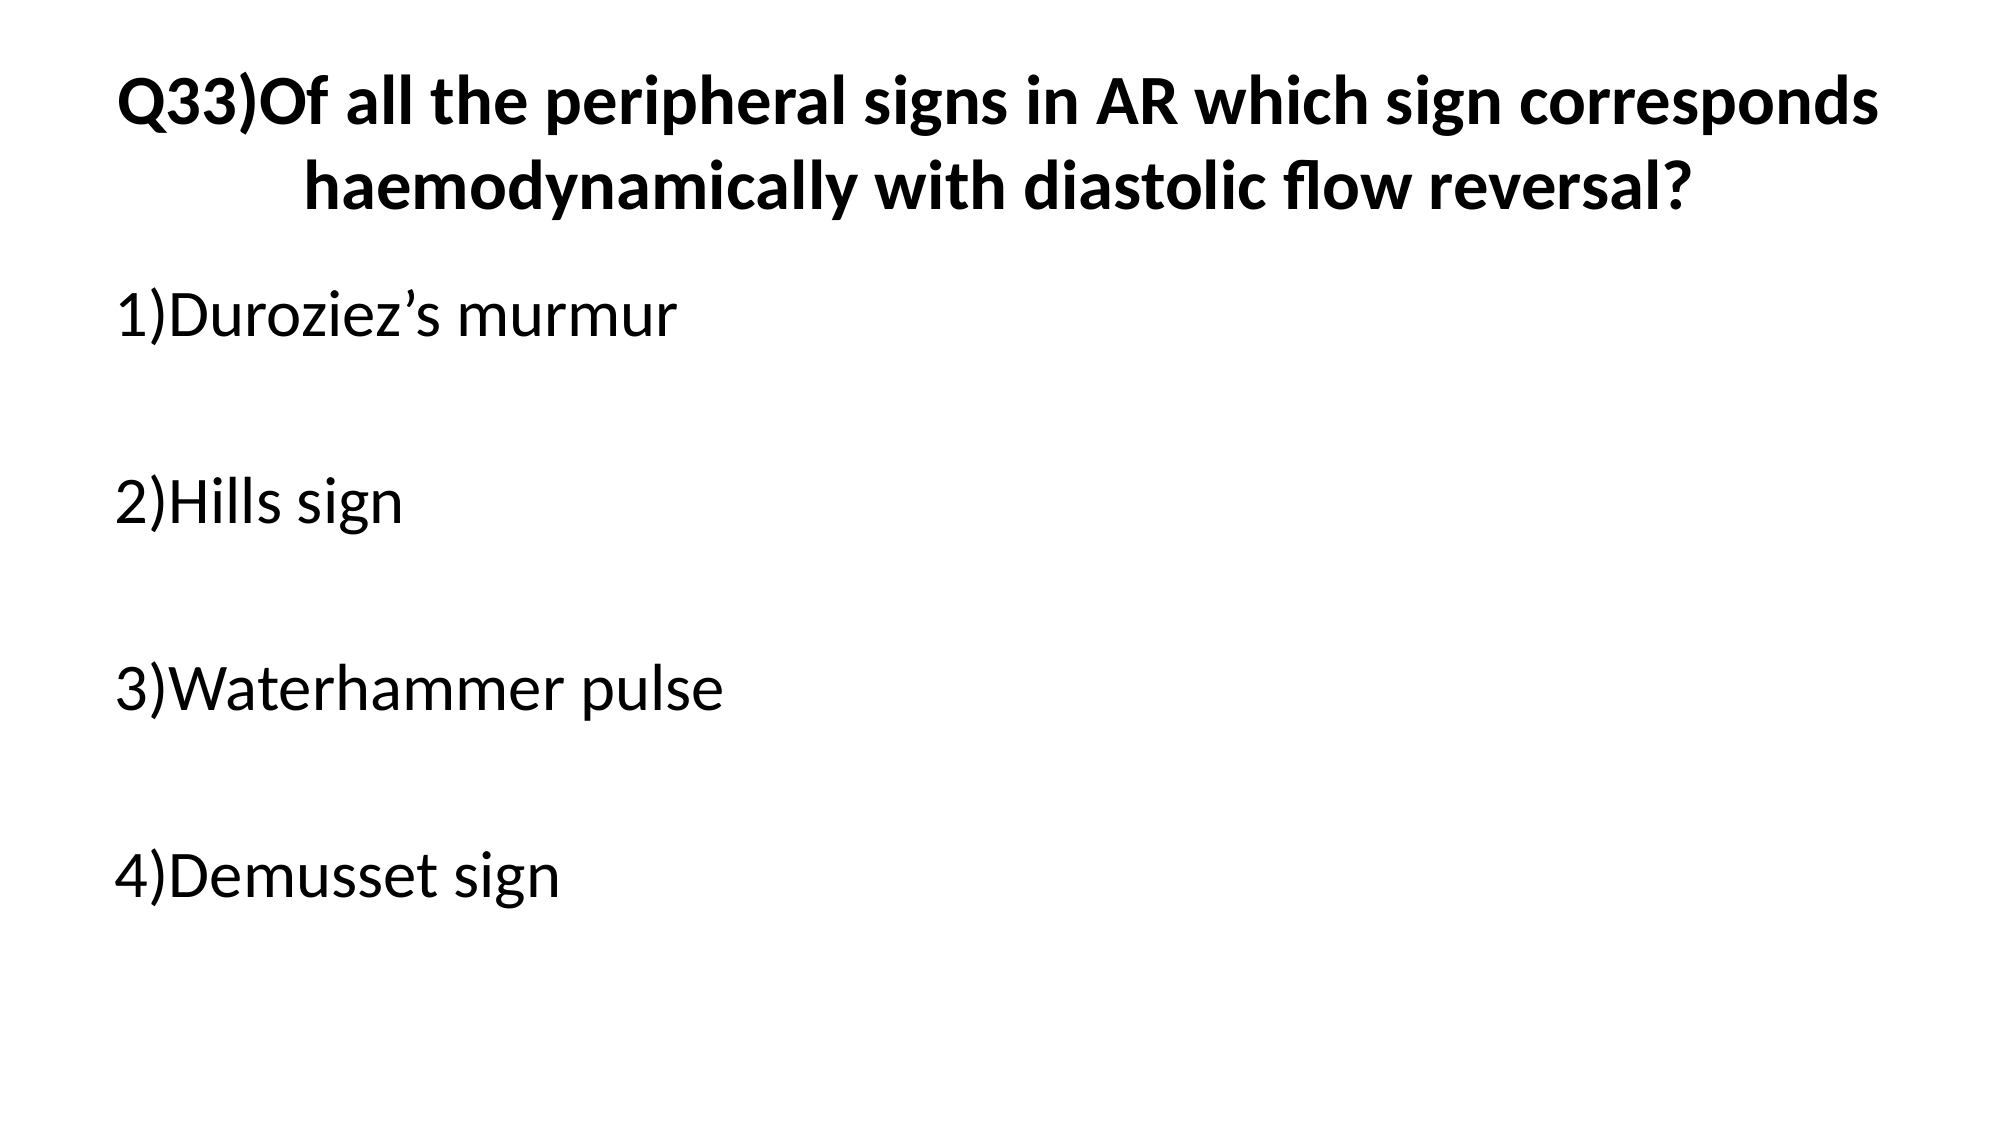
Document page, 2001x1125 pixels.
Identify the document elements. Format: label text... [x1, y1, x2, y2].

list 1)Duroziez’s murmur 2)Hills sign 3)Waterhammer pulse 4)Demusset sign [99, 262, 1900, 1005]
title Q33)Of all the peripheral signs in AR which sign corresponds haemodynamically with diastolic flow reversal? [99, 45, 1900, 233]
